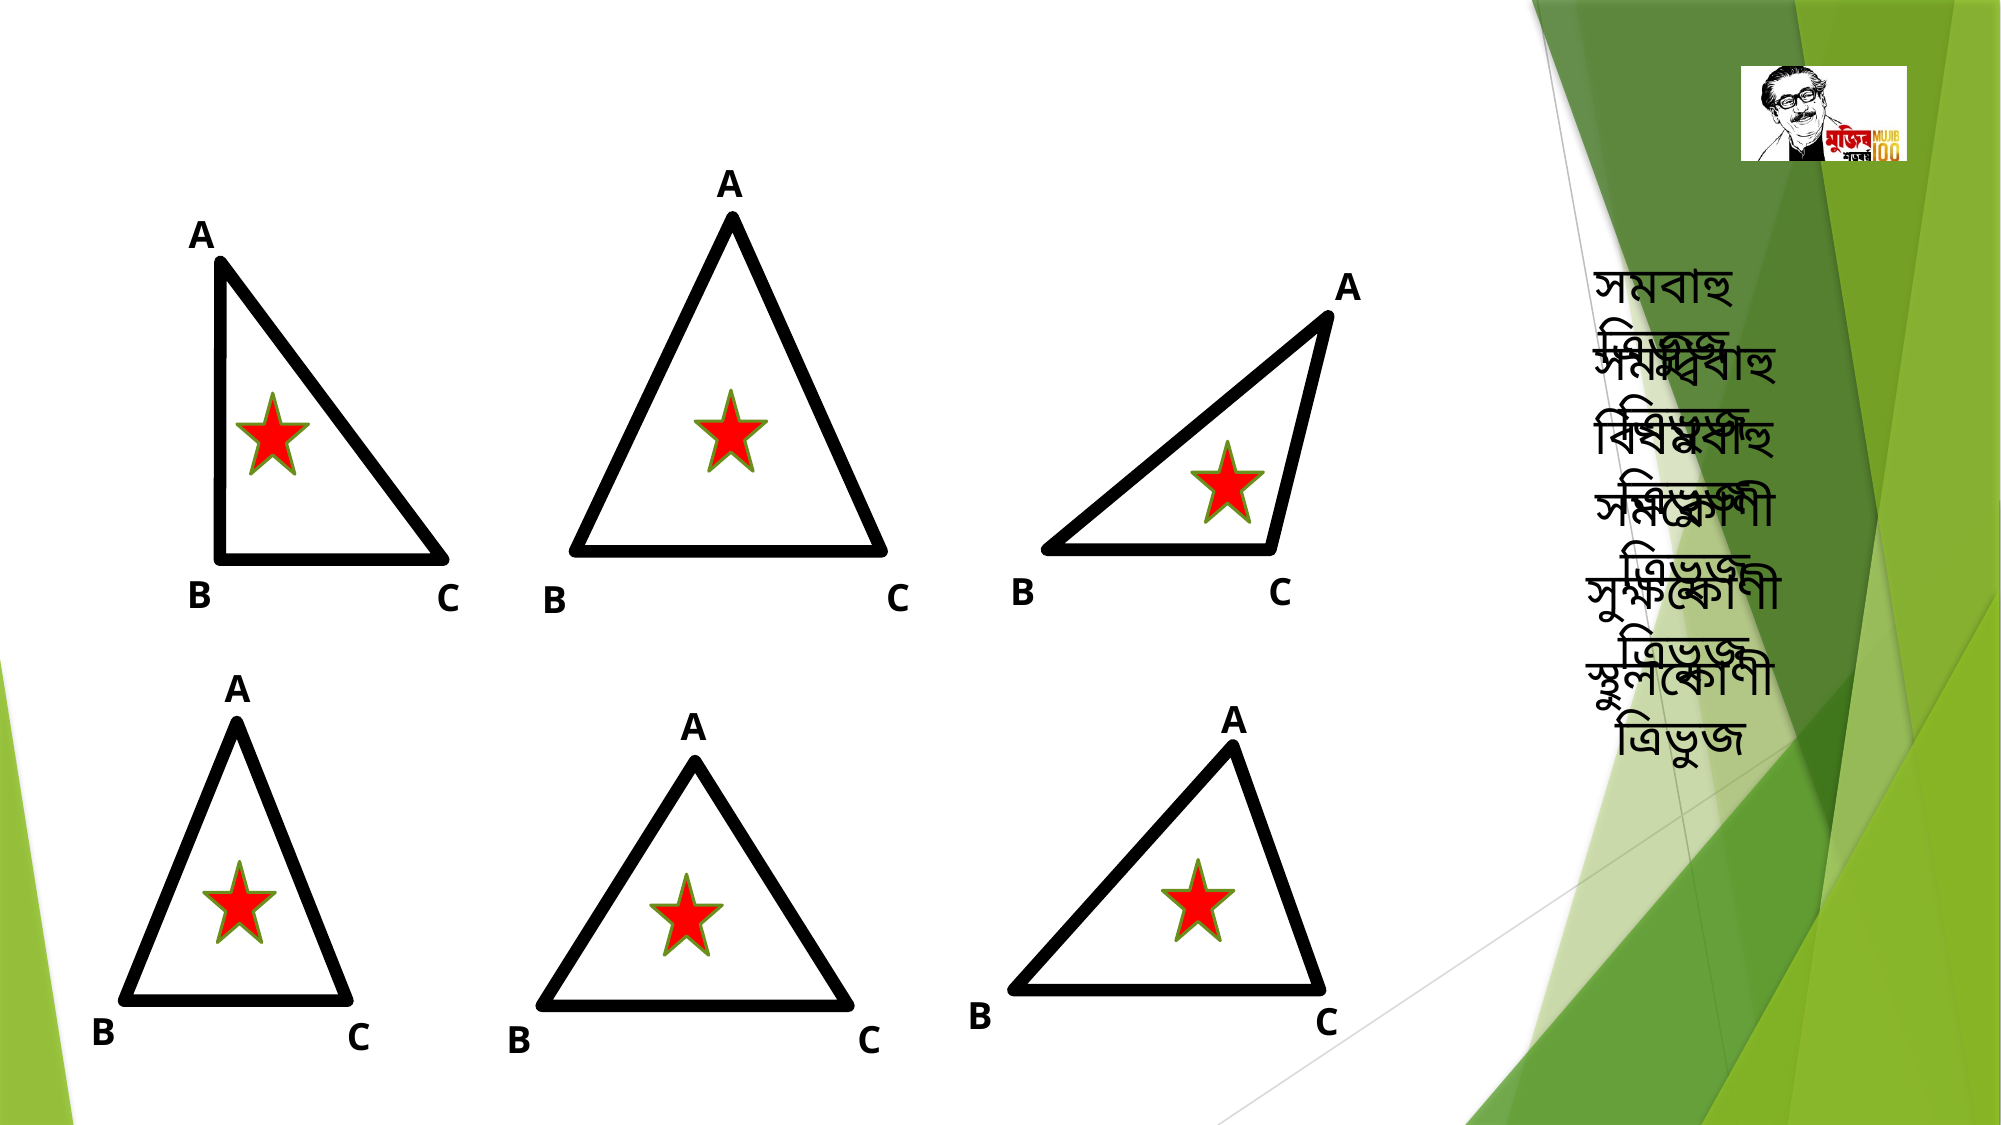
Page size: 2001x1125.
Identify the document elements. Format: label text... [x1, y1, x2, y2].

text_box B [995, 560, 1054, 621]
text_box A [702, 152, 761, 213]
text_box [122, 720, 349, 1003]
text_box B [75, 1000, 135, 1061]
text_box C [842, 1008, 901, 1068]
text_box [573, 215, 884, 553]
text_box A [174, 203, 233, 264]
text_box [540, 759, 850, 1008]
text_box A [1206, 689, 1265, 749]
text_box [202, 859, 277, 944]
text_box B [172, 564, 231, 624]
text_box সমকোণী ত্রিভুজ [1515, 468, 1856, 604]
text_box C [332, 1005, 391, 1066]
text_box B [952, 984, 1011, 1045]
text_box C [1300, 990, 1359, 1051]
text_box [1160, 857, 1236, 942]
text_box [235, 391, 310, 476]
text_box [1190, 439, 1265, 524]
text_box A [665, 695, 725, 756]
text_box C [421, 566, 480, 627]
picture [1740, 65, 1908, 162]
text_box বিষমবাহু ত্রিভুজ [1522, 396, 1846, 468]
text_box [1045, 316, 1330, 552]
text_box B [527, 568, 586, 628]
text_box A [209, 657, 268, 717]
text_box সমদ্বিবাহু ত্রিভুজ [1523, 322, 1846, 396]
text_box A [1320, 255, 1379, 316]
text_box সুক্ষকোণী ত্রিভুজ [1522, 551, 1846, 637]
text_box B [491, 1008, 550, 1068]
text_box [1011, 749, 1322, 992]
text_box C [871, 566, 930, 627]
text_box সমবাহু ত্রিভুজ [1522, 246, 1805, 381]
text_box C [1253, 560, 1312, 621]
text_box [693, 388, 769, 473]
text_box [649, 872, 724, 957]
text_box [218, 264, 445, 562]
text_box স্থুলকোণী ত্রিভুজ [1515, 637, 1846, 773]
